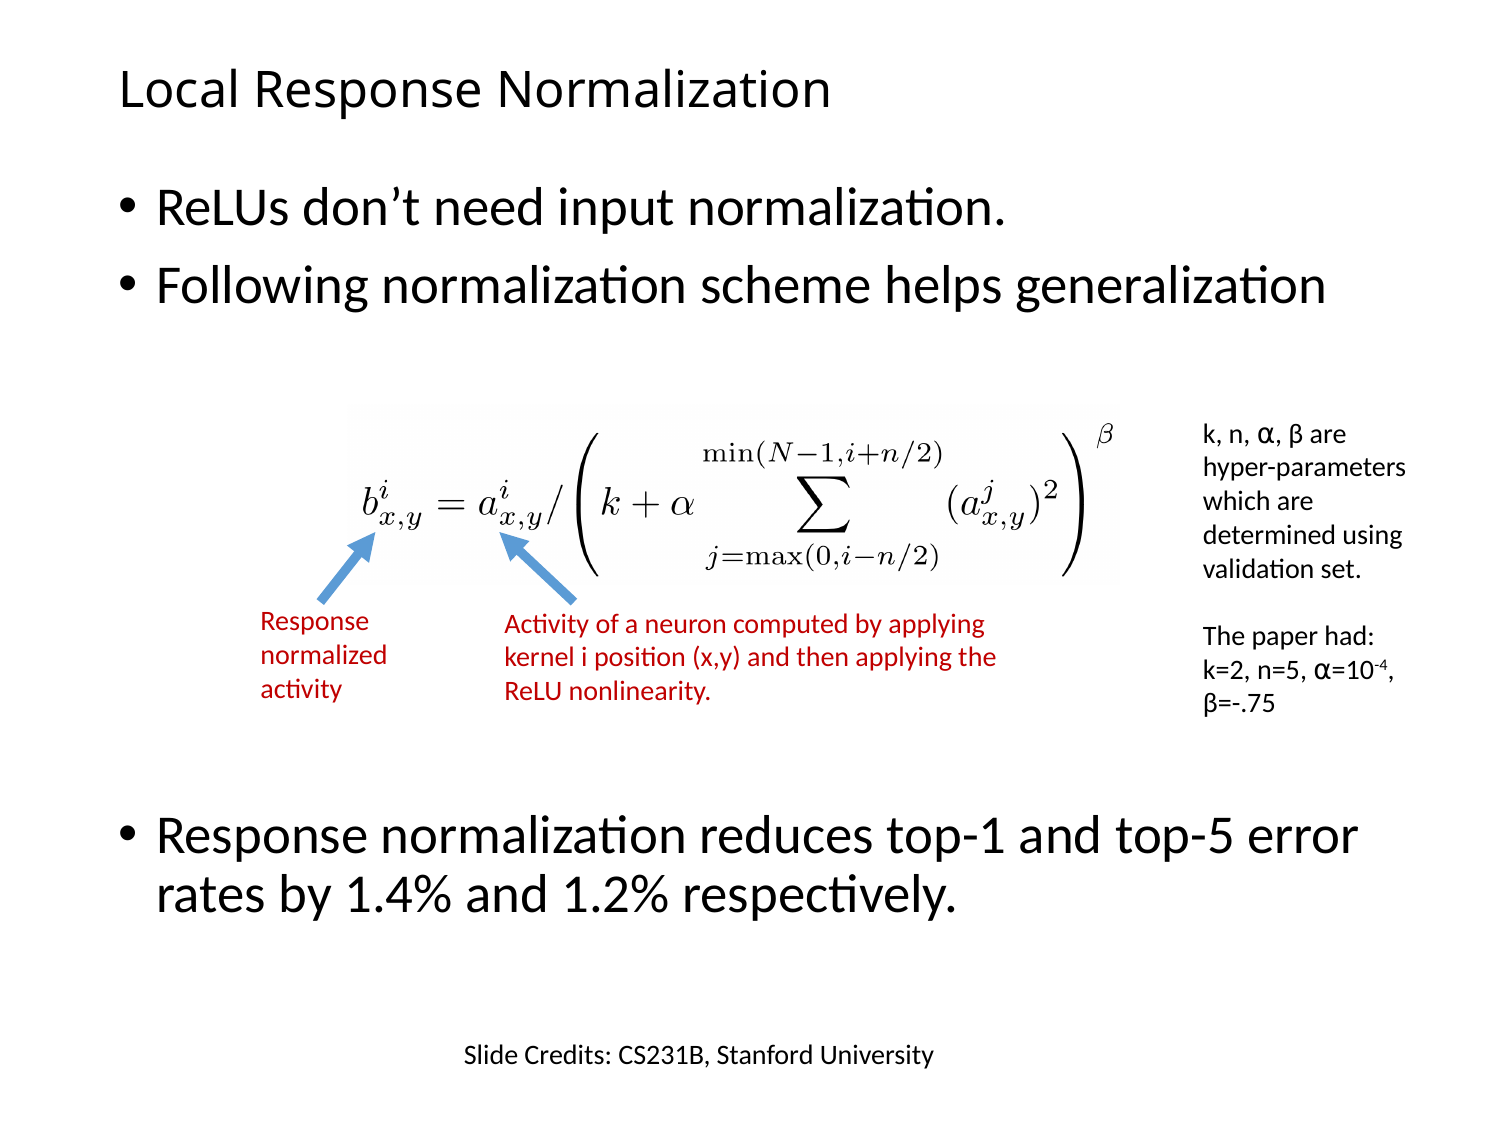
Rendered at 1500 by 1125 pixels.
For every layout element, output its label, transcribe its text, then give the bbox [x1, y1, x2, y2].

picture [347, 404, 1120, 585]
text_box Slide Credits: CS231B, Stanford University [449, 1029, 950, 1078]
text_box k, n, ⍺, β are hyper-parameters which are determined using validation set. The paper had: k=2, n=5, ⍺=10-4, β=-.75 [1188, 407, 1425, 726]
text_box Activity of a neuron computed by applying kernel i position (x,y) and then applying the ReLU nonlinearity. [489, 597, 1013, 714]
title Local Response Normalization [103, 55, 1397, 127]
text_box Response normalized activity [245, 595, 403, 712]
list ReLUs don’t need input normalization. Following normalization scheme helps generalization Response normalization reduces top-1 and top-5 error rates by 1.4% and 1.2% respectively. [103, 170, 1397, 941]
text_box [499, 531, 574, 603]
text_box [320, 531, 376, 603]
